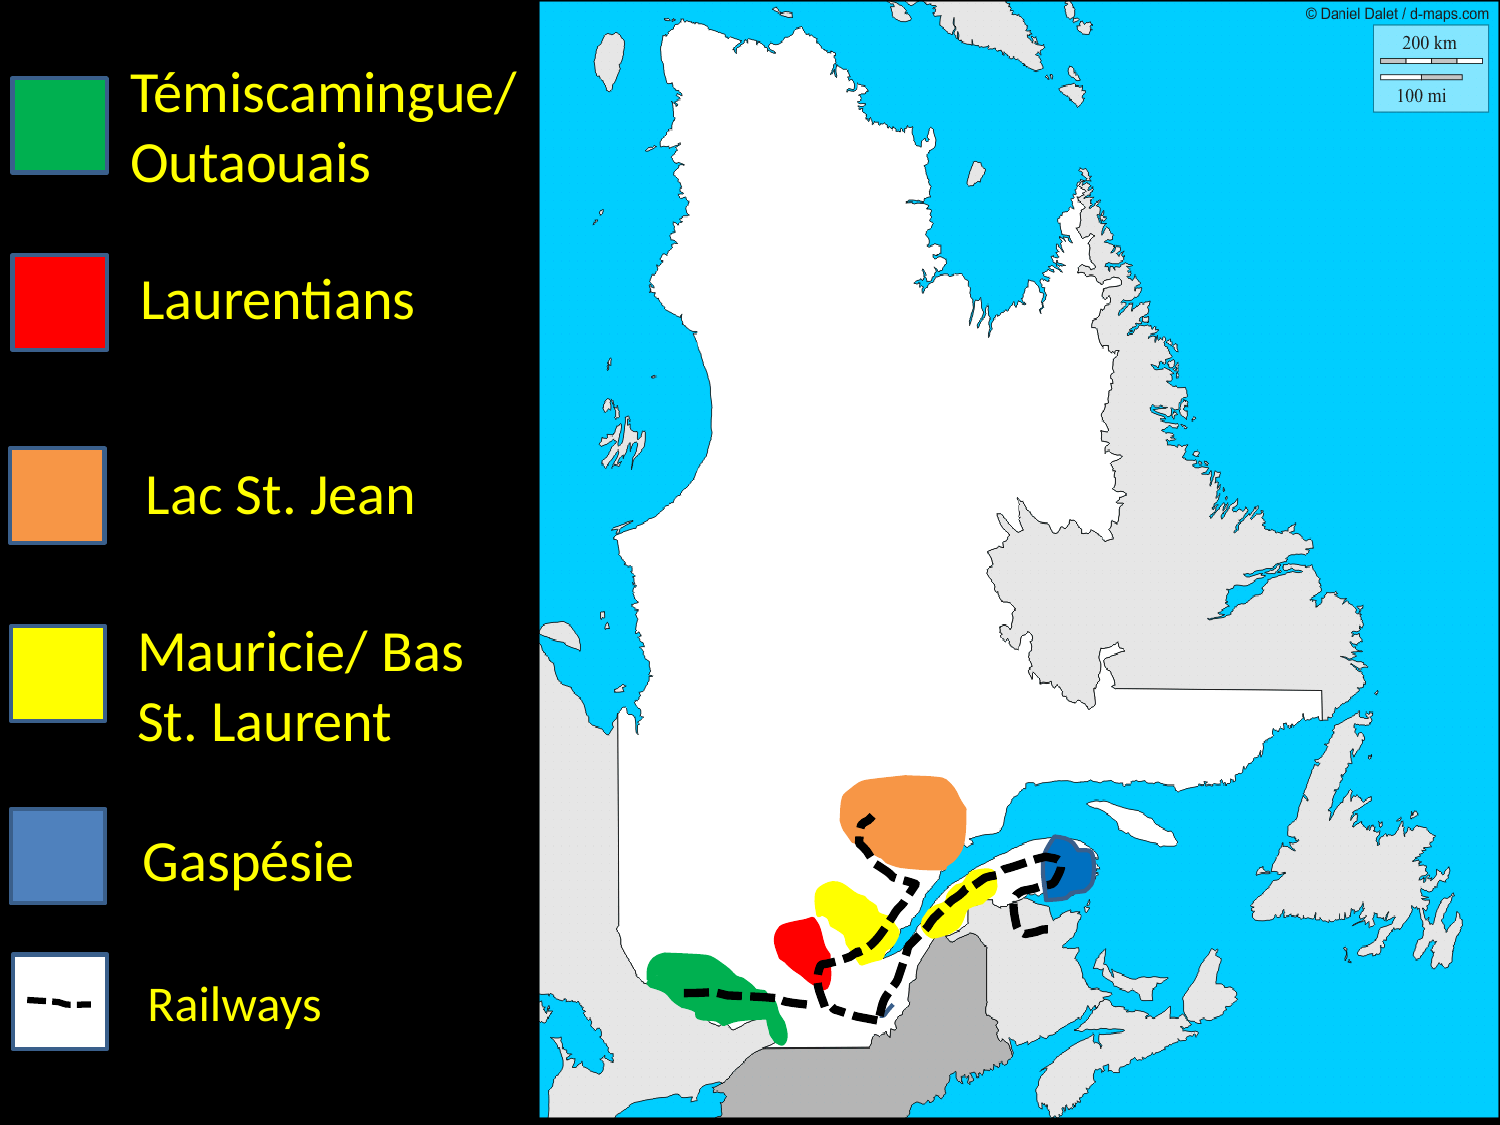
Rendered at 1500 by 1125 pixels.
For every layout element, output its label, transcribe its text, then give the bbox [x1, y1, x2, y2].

text_box [8, 446, 107, 545]
text_box Laurentians [125, 253, 431, 339]
text_box [9, 624, 107, 723]
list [537, 0, 1500, 1122]
text_box [11, 952, 109, 1051]
text_box [27, 997, 91, 1007]
text_box [10, 253, 109, 352]
text_box Témiscamingue/ Outaouais [115, 47, 532, 202]
text_box Mauricie/ Bas St. Laurent [122, 605, 480, 761]
text_box Lac St. Jean [130, 448, 432, 534]
text_box [10, 76, 109, 175]
text_box Railways [132, 963, 337, 1039]
text_box [9, 807, 107, 905]
text_box Gaspésie [128, 815, 384, 901]
